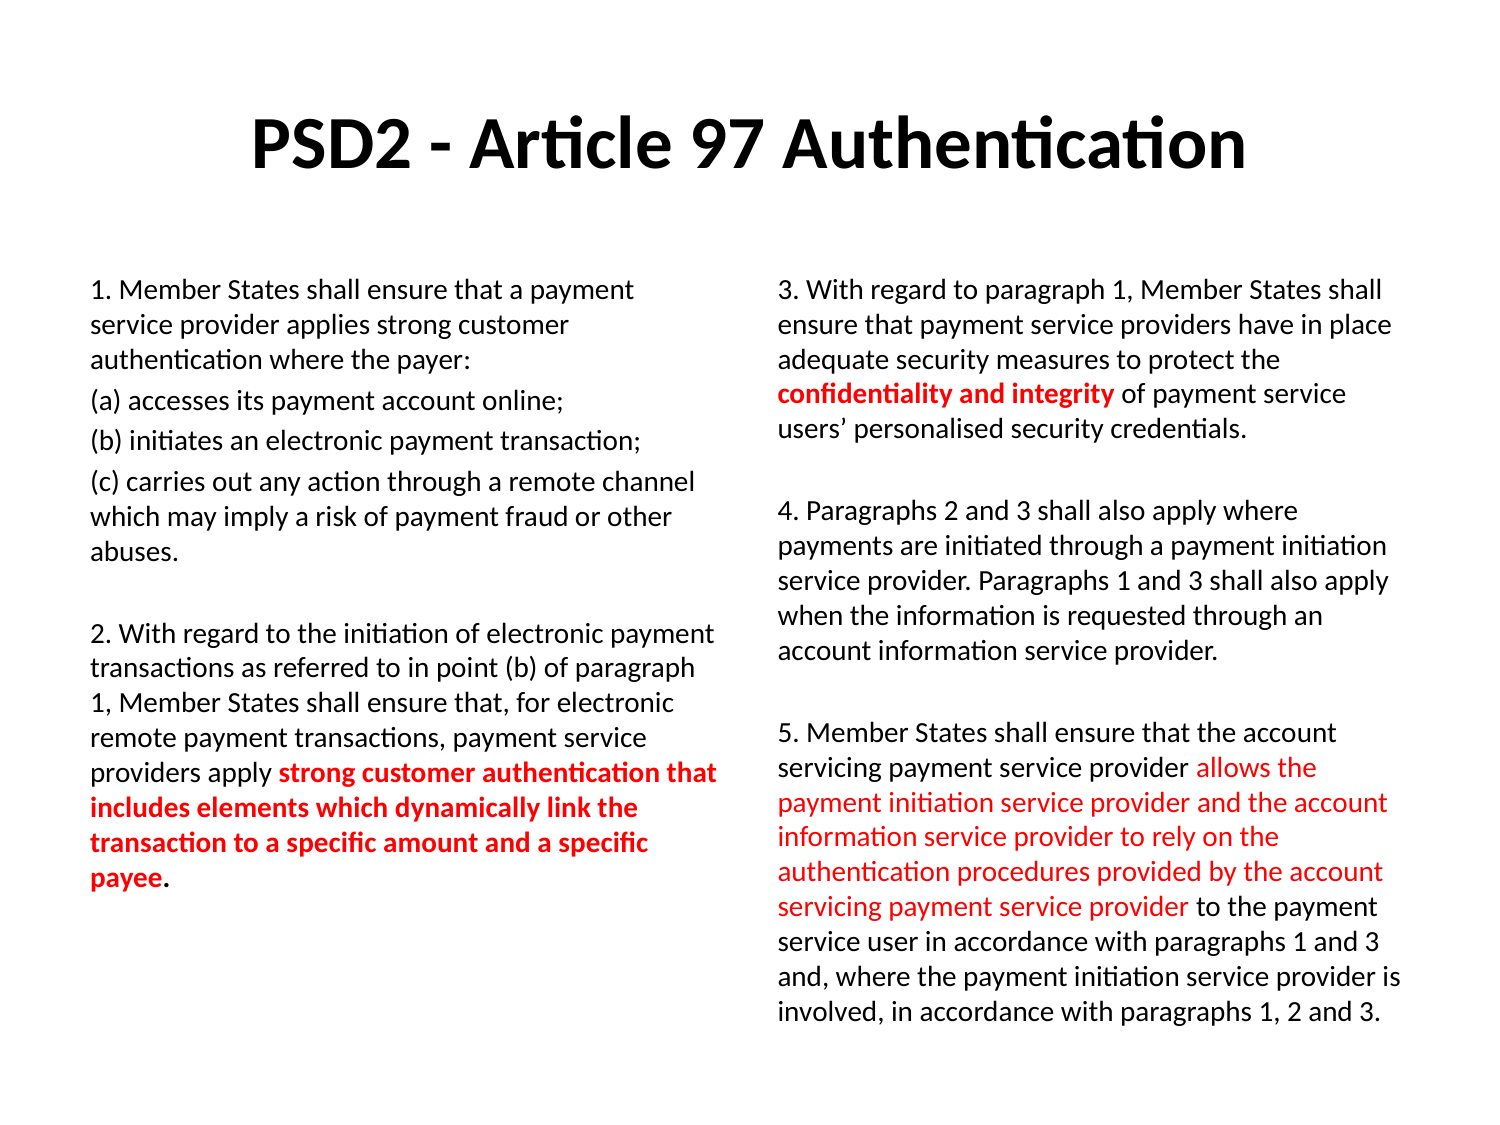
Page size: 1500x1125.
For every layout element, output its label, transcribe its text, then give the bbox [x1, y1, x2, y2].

title PSD2 - Article 97 Authentication [75, 45, 1425, 233]
list 3. With regard to paragraph 1, Member States shall ensure that payment service providers have in place adequate security measures to protect the confidentiality and integrity of payment service users’ personalised security credentials. 4. Paragraphs 2 and 3 shall also apply where payments are initiated through a payment initiation service provider. Paragraphs 1 and 3 shall also apply when the information is requested through an account information service provider. 5. Member States shall ensure that the account servicing payment service provider allows the payment initiation service provider and the account information service provider to rely on the authentication procedures provided by the account servicing payment service provider to the payment service user in accordance with paragraphs 1 and 3 and, where the payment initiation service provider is involved, in accordance with paragraphs 1, 2 and 3. [762, 262, 1425, 1005]
list 1. Member States shall ensure that a payment service provider applies strong customer authentication where the payer: (a) accesses its payment account online; (b) initiates an electronic payment transaction; (c) carries out any action through a remote channel which may imply a risk of payment fraud or other abuses. 2. With regard to the initiation of electronic payment transactions as referred to in point (b) of paragraph 1, Member States shall ensure that, for electronic remote payment transactions, payment service providers apply strong customer authentication that includes elements which dynamically link the transaction to a specific amount and a specific payee. [75, 262, 738, 1005]
